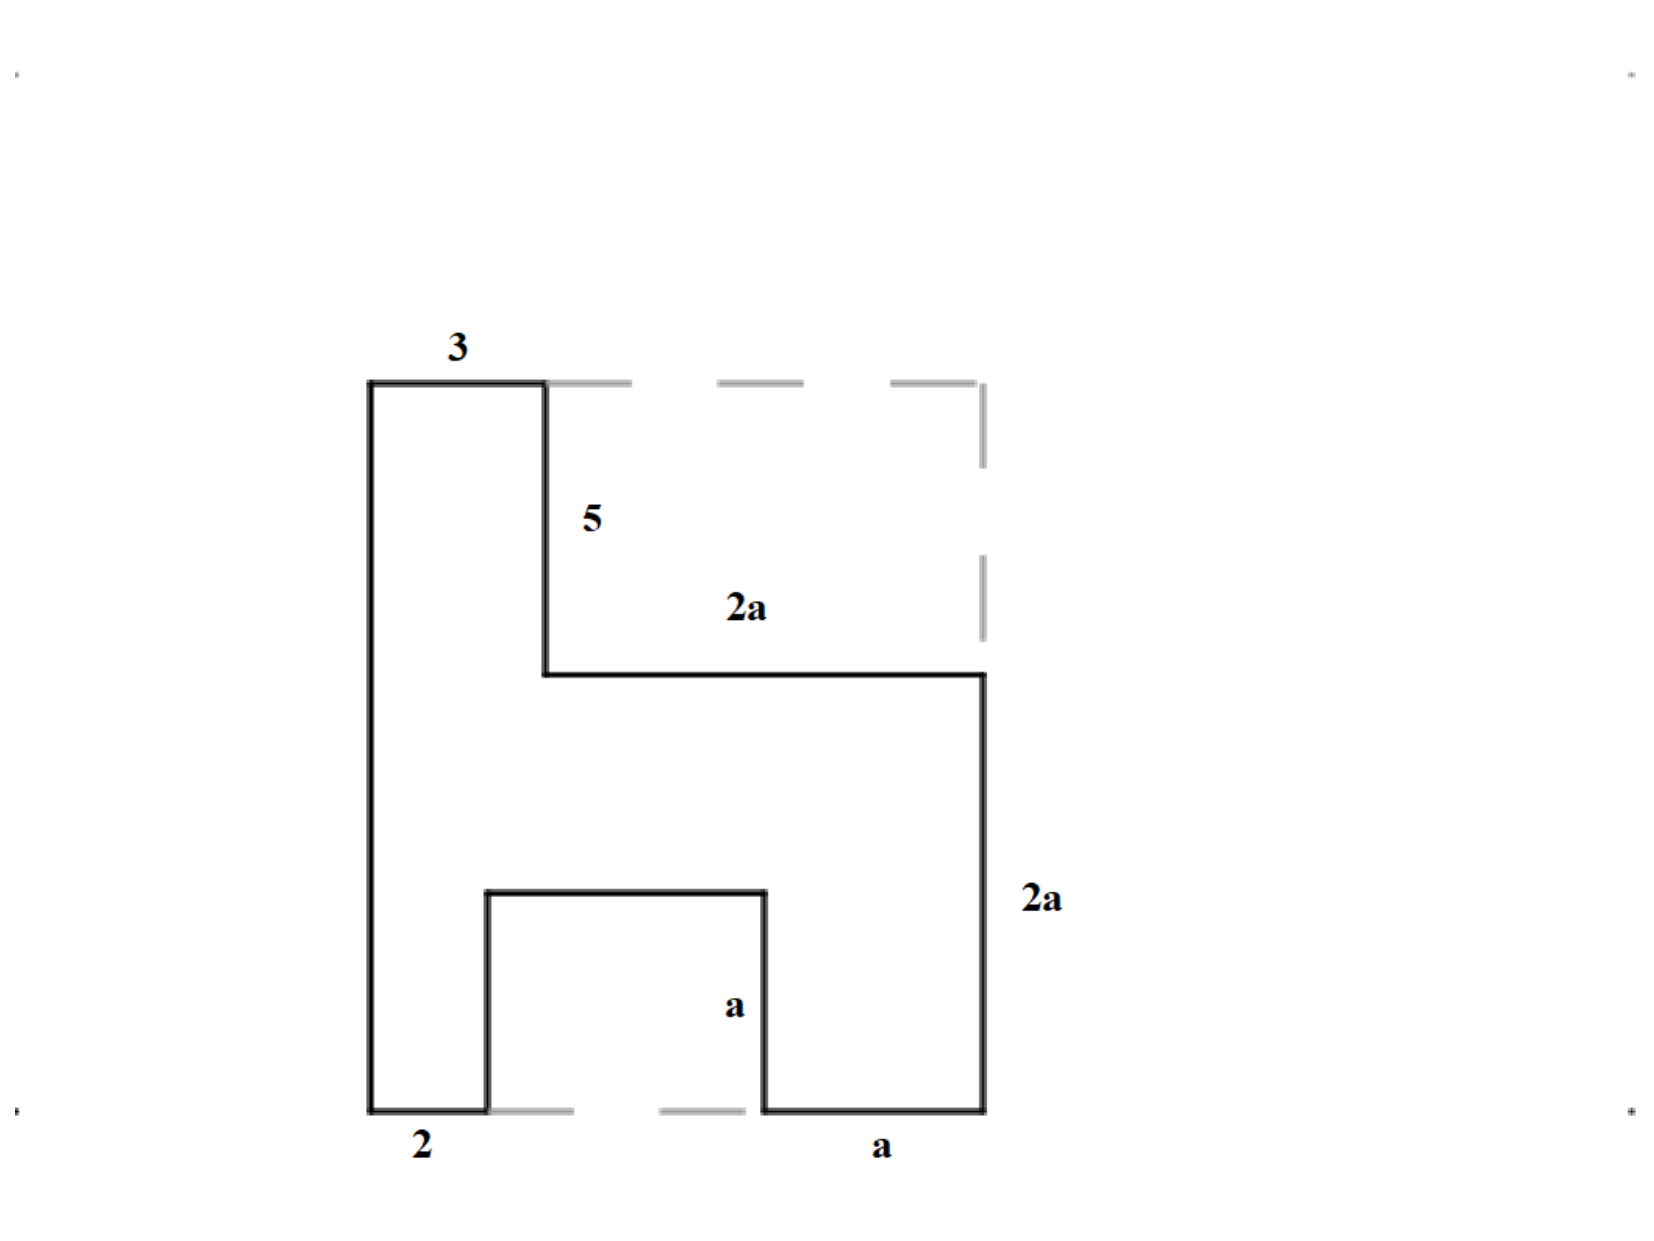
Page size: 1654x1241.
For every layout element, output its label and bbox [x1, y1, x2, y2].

picture [15, 68, 1639, 1172]
